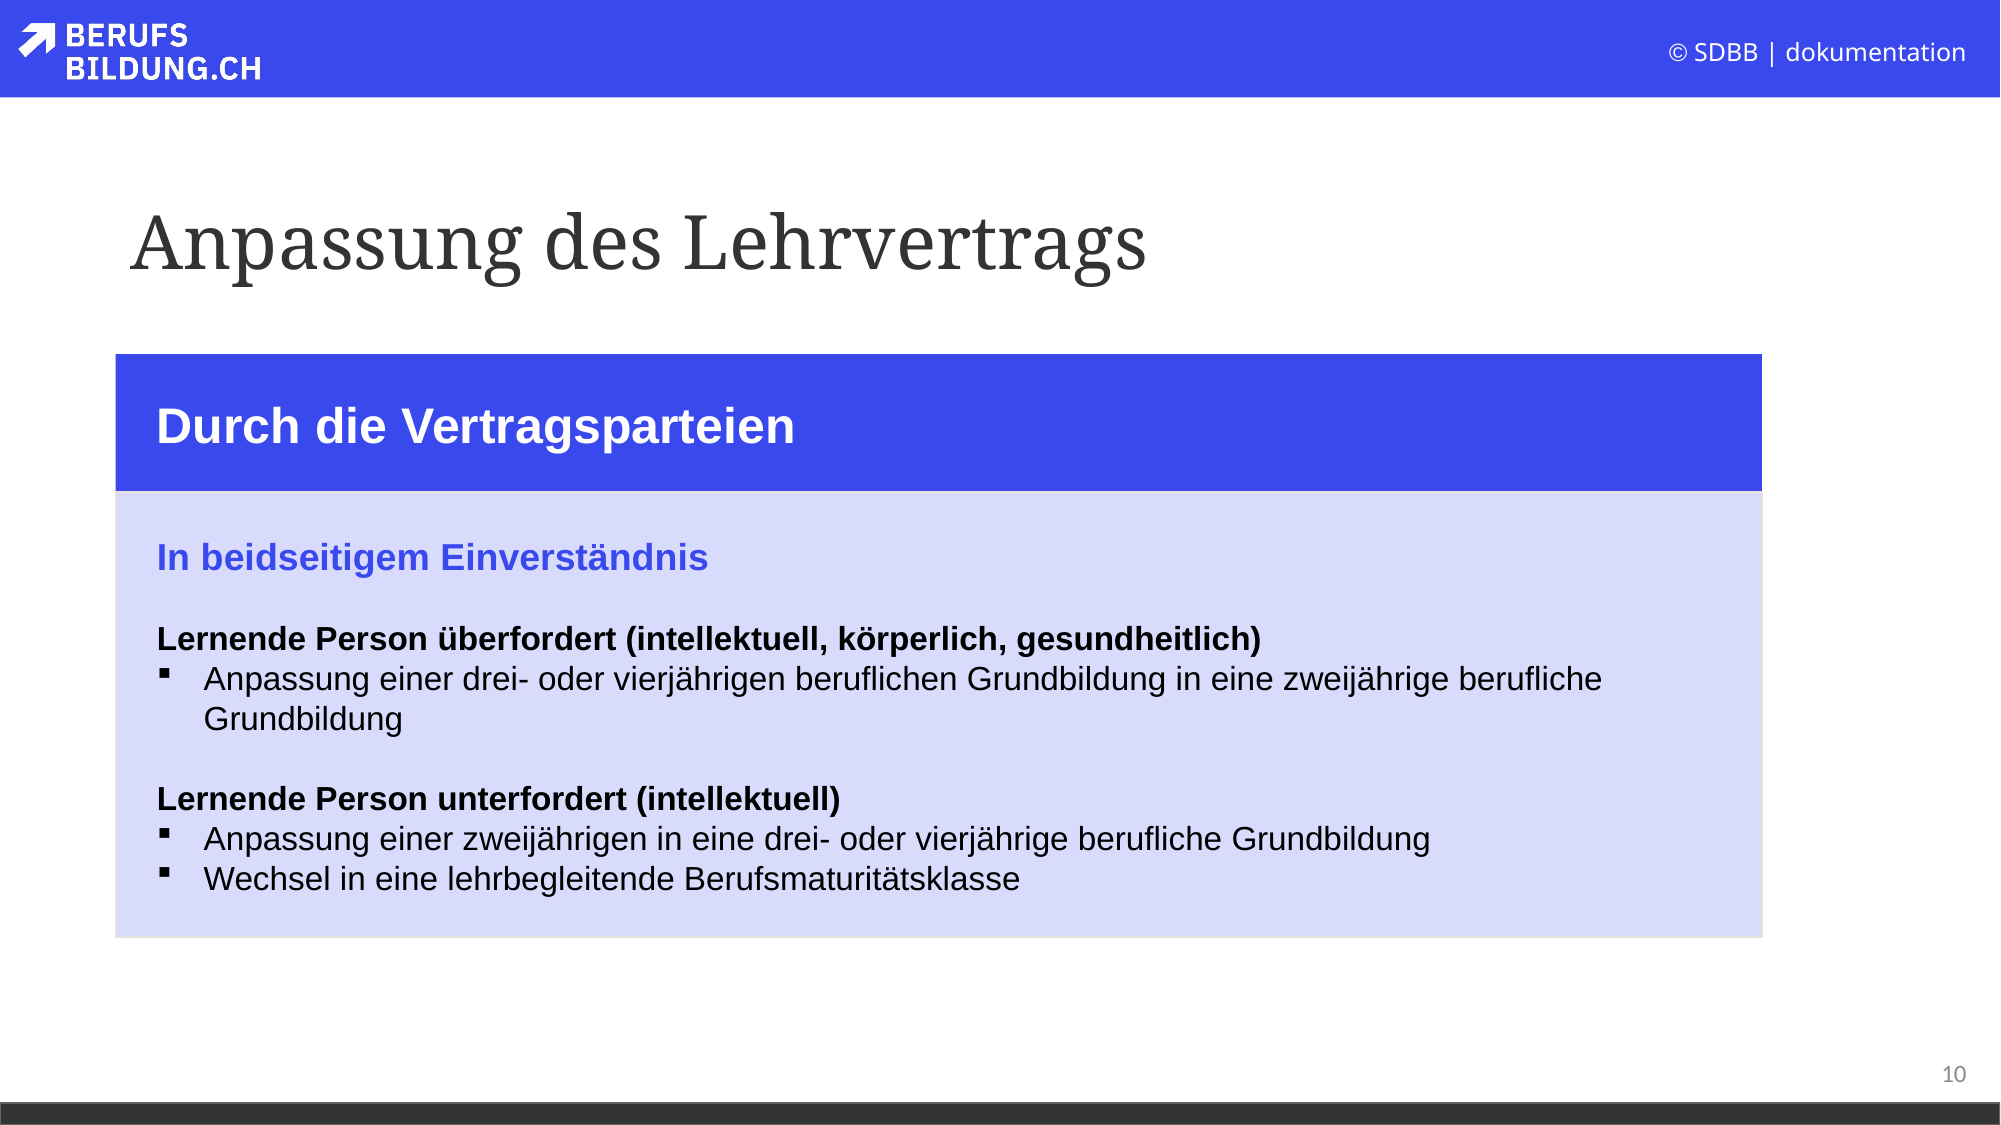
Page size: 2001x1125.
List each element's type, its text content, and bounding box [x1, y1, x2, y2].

text_box In beidseitigem Einverständnis Lernende Person überfordert (intellektuell, körperlich, gesundheitlich) Anpassung einer drei- oder vierjährigen beruflichen Grundbildung in eine zweijährige berufliche Grundbildung Lernende Person unterfordert (intellektuell) Anpassung einer zweijährigen in eine drei- oder vierjährige berufliche Grundbildung Wechsel in eine lehrbegleitende Berufsmaturitätsklasse [115, 491, 1763, 938]
text_box Durch die Vertragsparteien [115, 353, 1763, 491]
slide_number 10 [1531, 1042, 1982, 1103]
title Anpassung des Lehrvertrags [115, 136, 1438, 353]
picture [18, 23, 260, 80]
